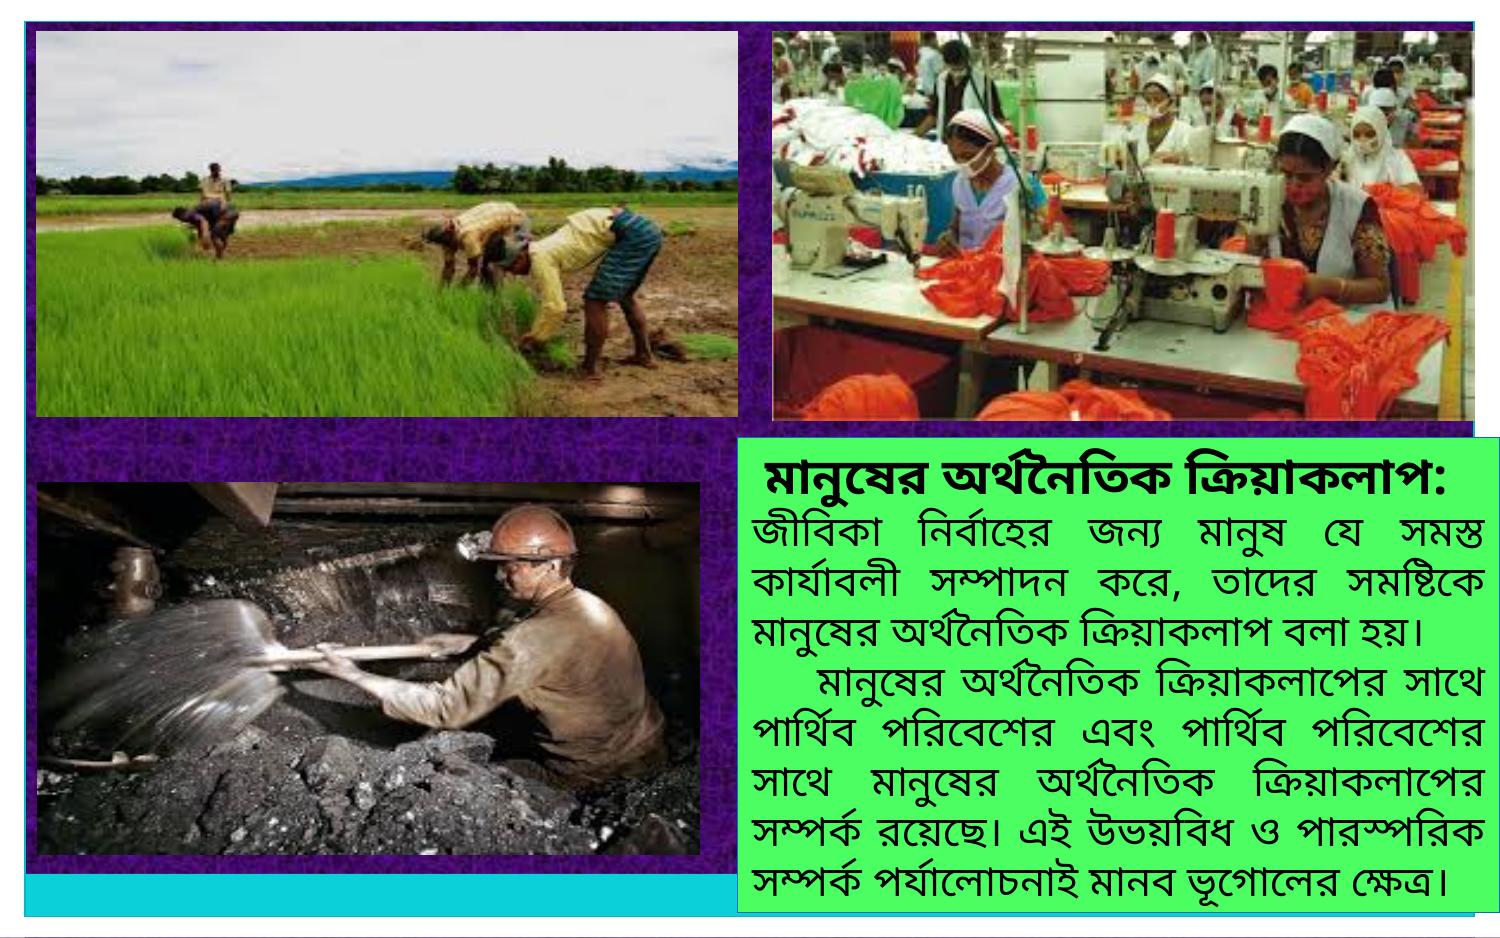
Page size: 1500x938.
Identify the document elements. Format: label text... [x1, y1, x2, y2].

text_box মানুষের অর্থনৈতিক ক্রিয়াকলাপ: জীবিকা নির্বাহের জন্য মানুষ যে সমস্ত কার্যাবলী সম্পাদন করে, তাদের সমষ্টিকে মানুষের অর্থনৈতিক ক্রিয়াকলাপ বলা হয়। মানুষের অর্থনৈতিক ক্রিয়াকলাপের সাথে পার্থিব পরিবেশের এবং পার্থিব পরিবেশের সাথে মানুষের অর্থনৈতিক ক্রিয়াকলাপের সম্পর্ক রয়েছে। এই উভয়বিধ ও পারস্পরিক সম্পর্ক পর্যালোচনাই মানব ভূগোলের ক্ষেত্র। [737, 437, 1500, 913]
picture [26, 22, 1476, 873]
